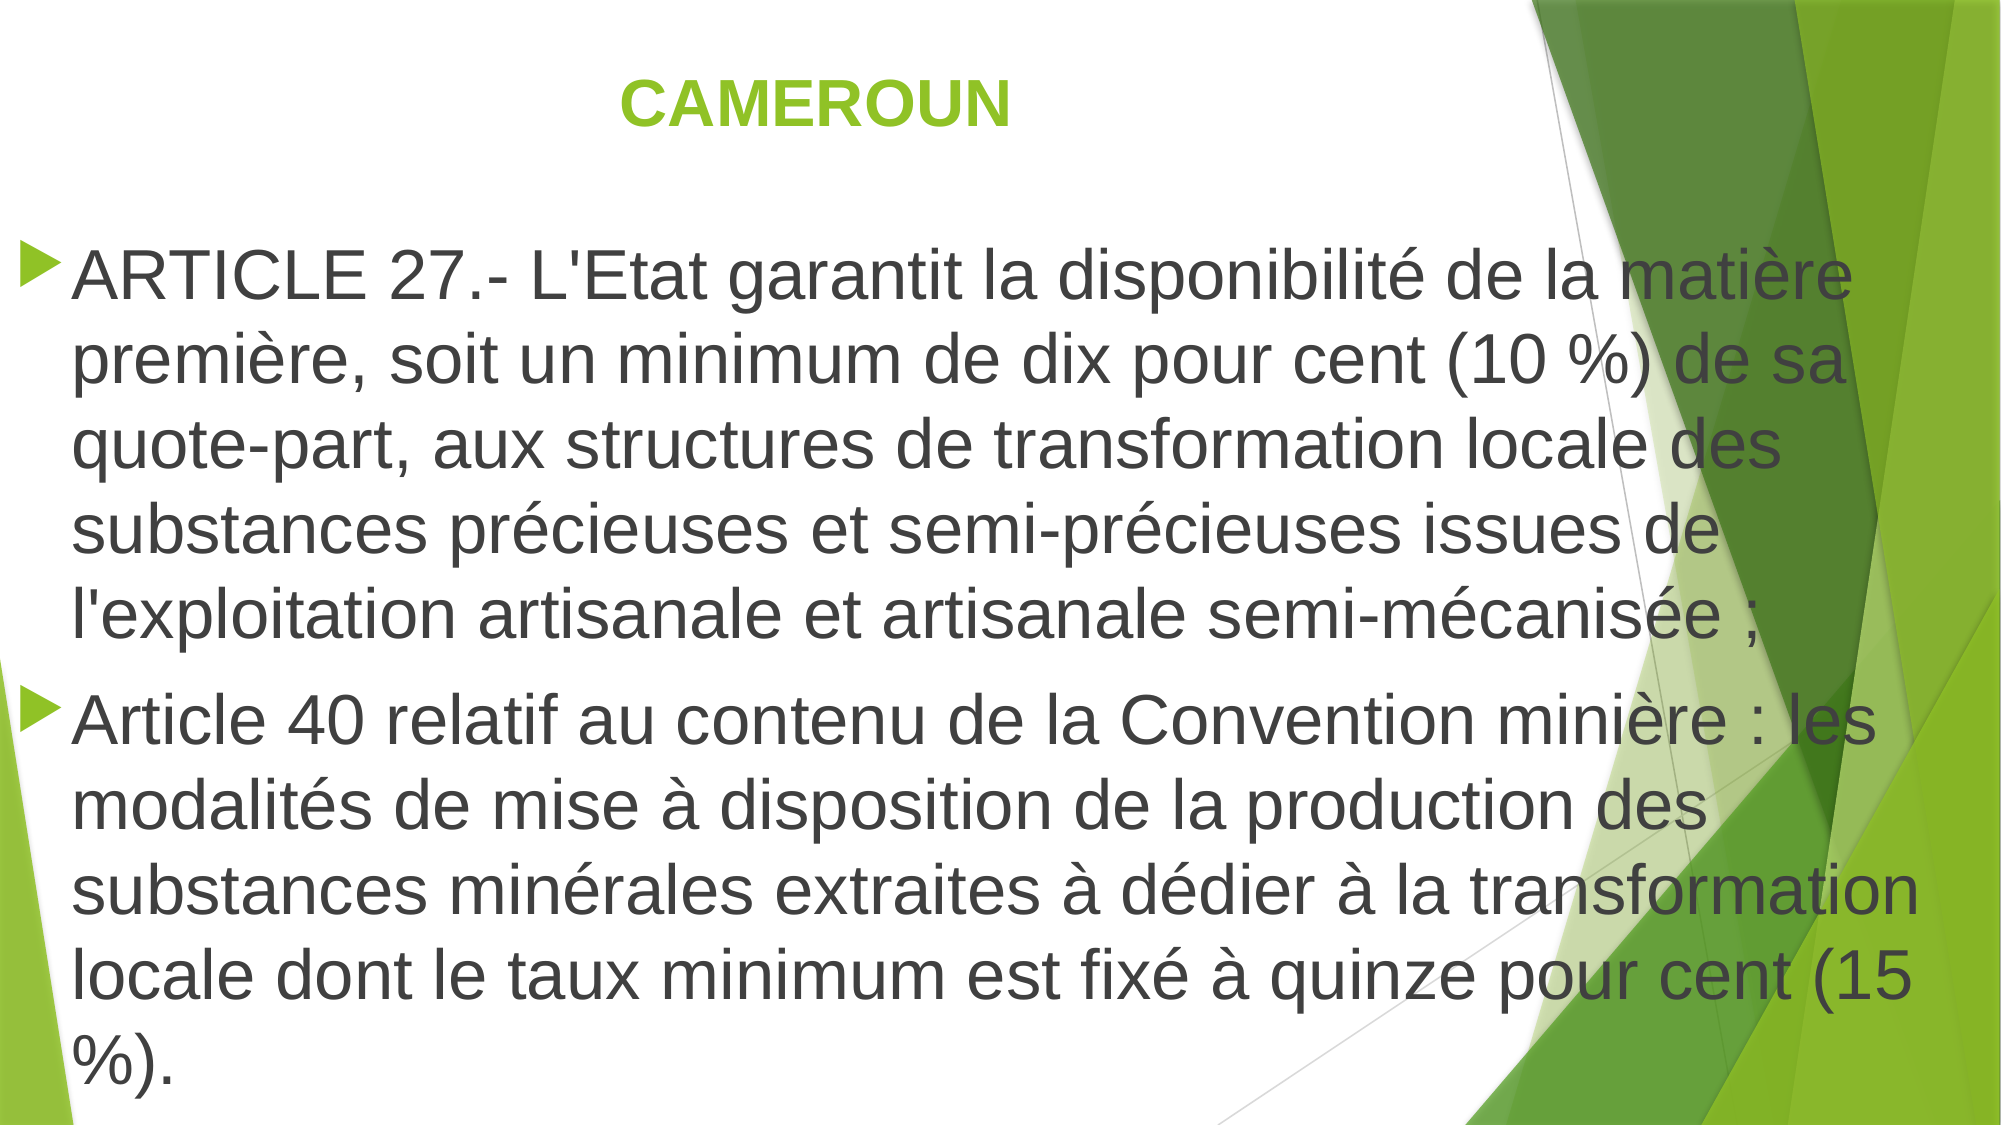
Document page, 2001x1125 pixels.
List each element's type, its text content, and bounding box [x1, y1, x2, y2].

list ARTICLE 27.- L'Etat garantit la disponibilité de la matière première, soit un minimum de dix pour cent (10 %) de sa quote-part, aux structures de transformation locale des substances précieuses et semi-précieuses issues de l'exploitation artisanale et artisanale semi-mécanisée ; Article 40 relatif au contenu de la Convention minière : les modalités de mise à disposition de la production des substances minérales extraites à dédier à la transformation locale dont le taux minimum est fixé à quinze pour cent (15 %). [0, 220, 2000, 1125]
title CAMEROUN [111, 52, 1522, 188]
